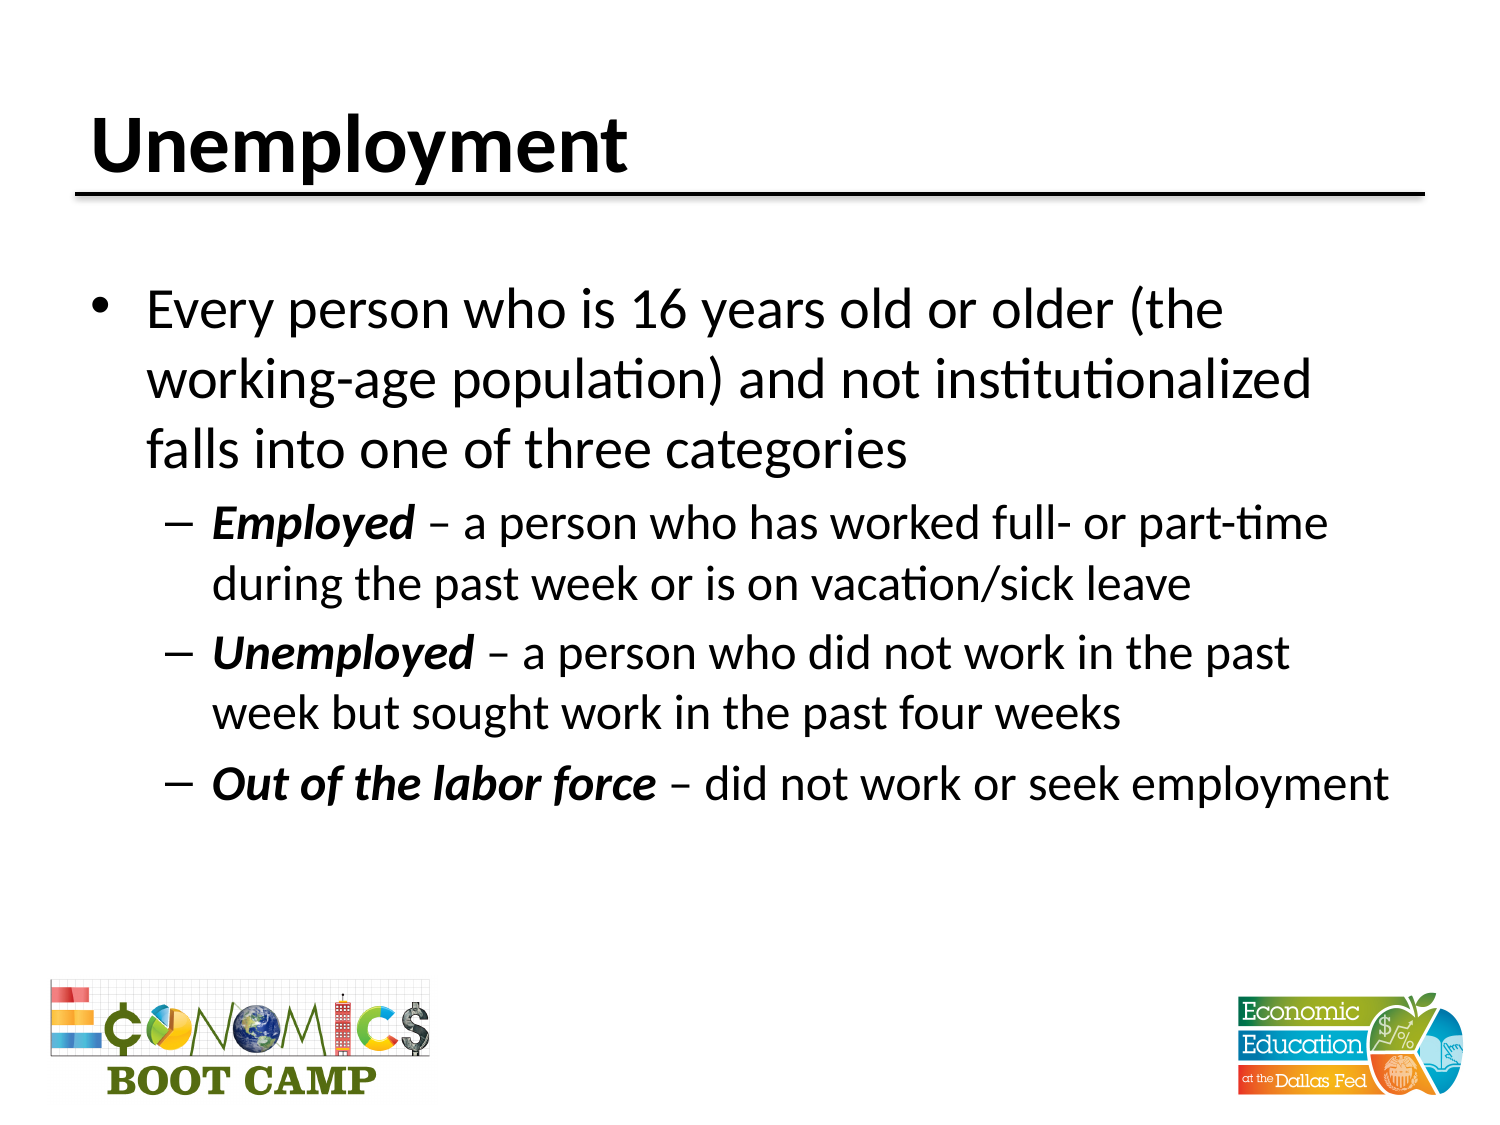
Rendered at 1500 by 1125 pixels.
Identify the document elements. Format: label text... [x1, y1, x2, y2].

picture [47, 975, 438, 1105]
title Unemployment [75, 45, 1425, 233]
list Every person who is 16 years old or older (the working-age population) and not institutionalized falls into one of three categories Employed – a person who has worked full- or part-time during the past week or is on vacation/sick leave Unemployed – a person who did not work in the past week but sought work in the past four weeks Out of the labor force – did not work or seek employment [75, 262, 1425, 980]
picture [1231, 987, 1468, 1105]
